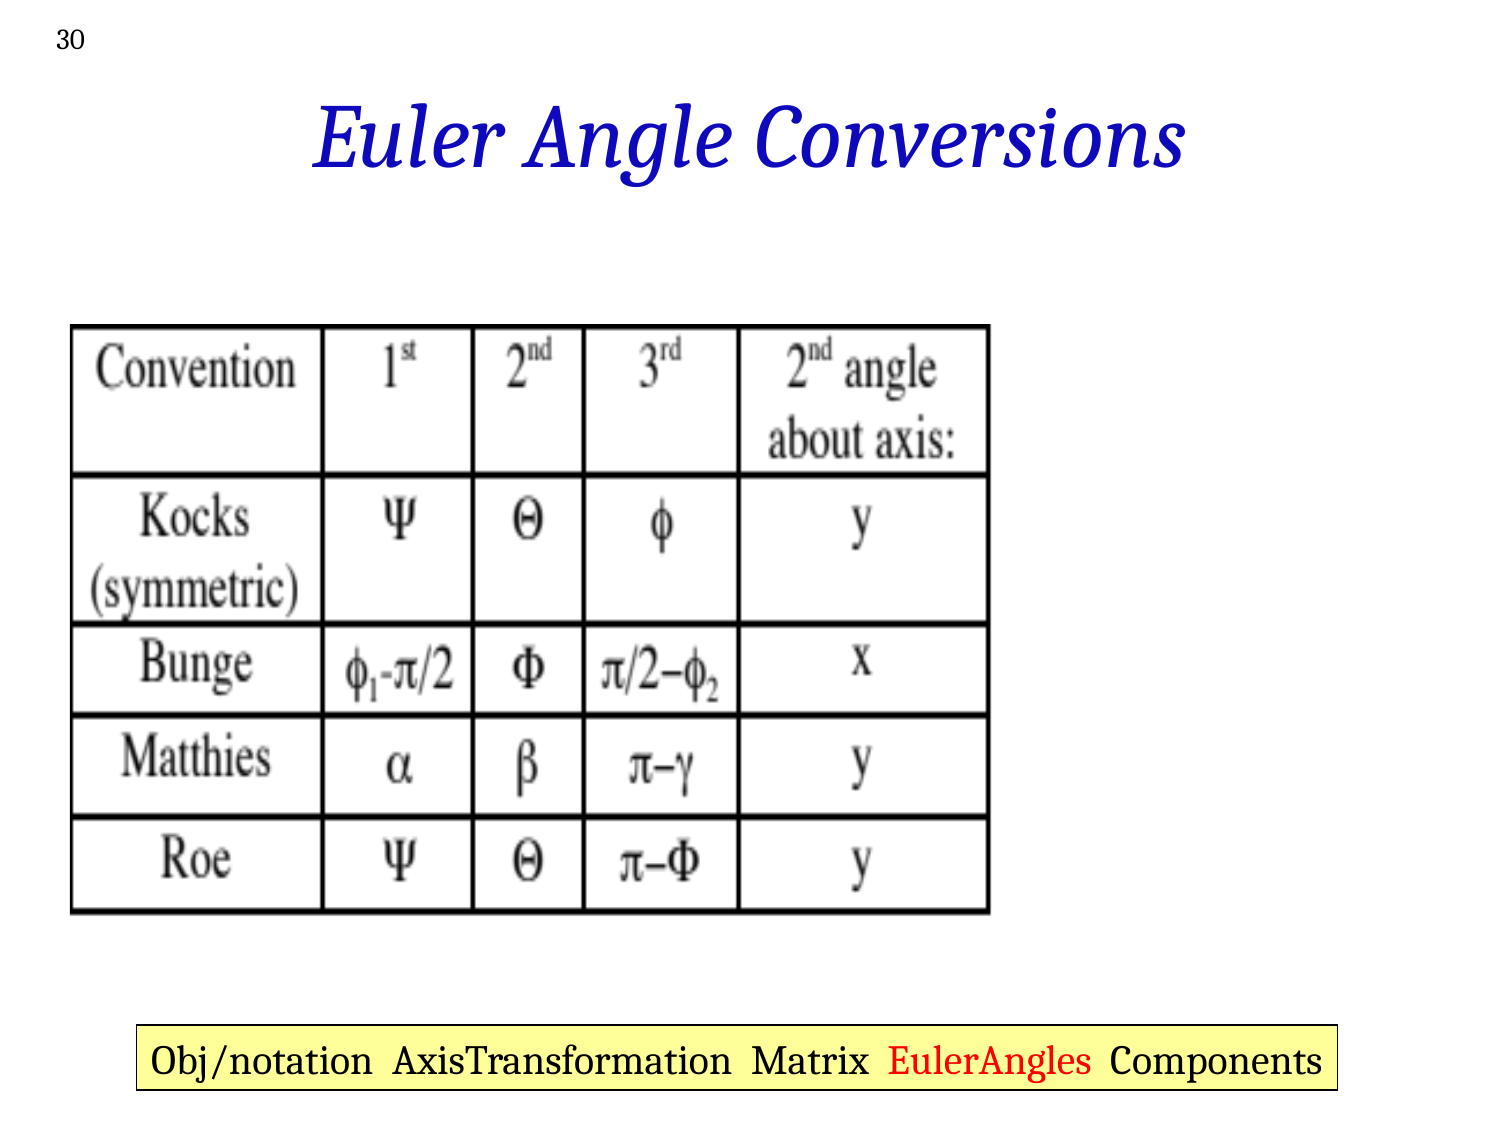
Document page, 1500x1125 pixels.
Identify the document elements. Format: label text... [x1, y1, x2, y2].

text_box Obj/notation AxisTransformation Matrix EulerAngles Components [136, 1025, 1338, 1090]
title Euler Angle Conversions [112, 37, 1388, 226]
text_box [69, 324, 1431, 971]
slide_number 30 [12, 12, 101, 76]
